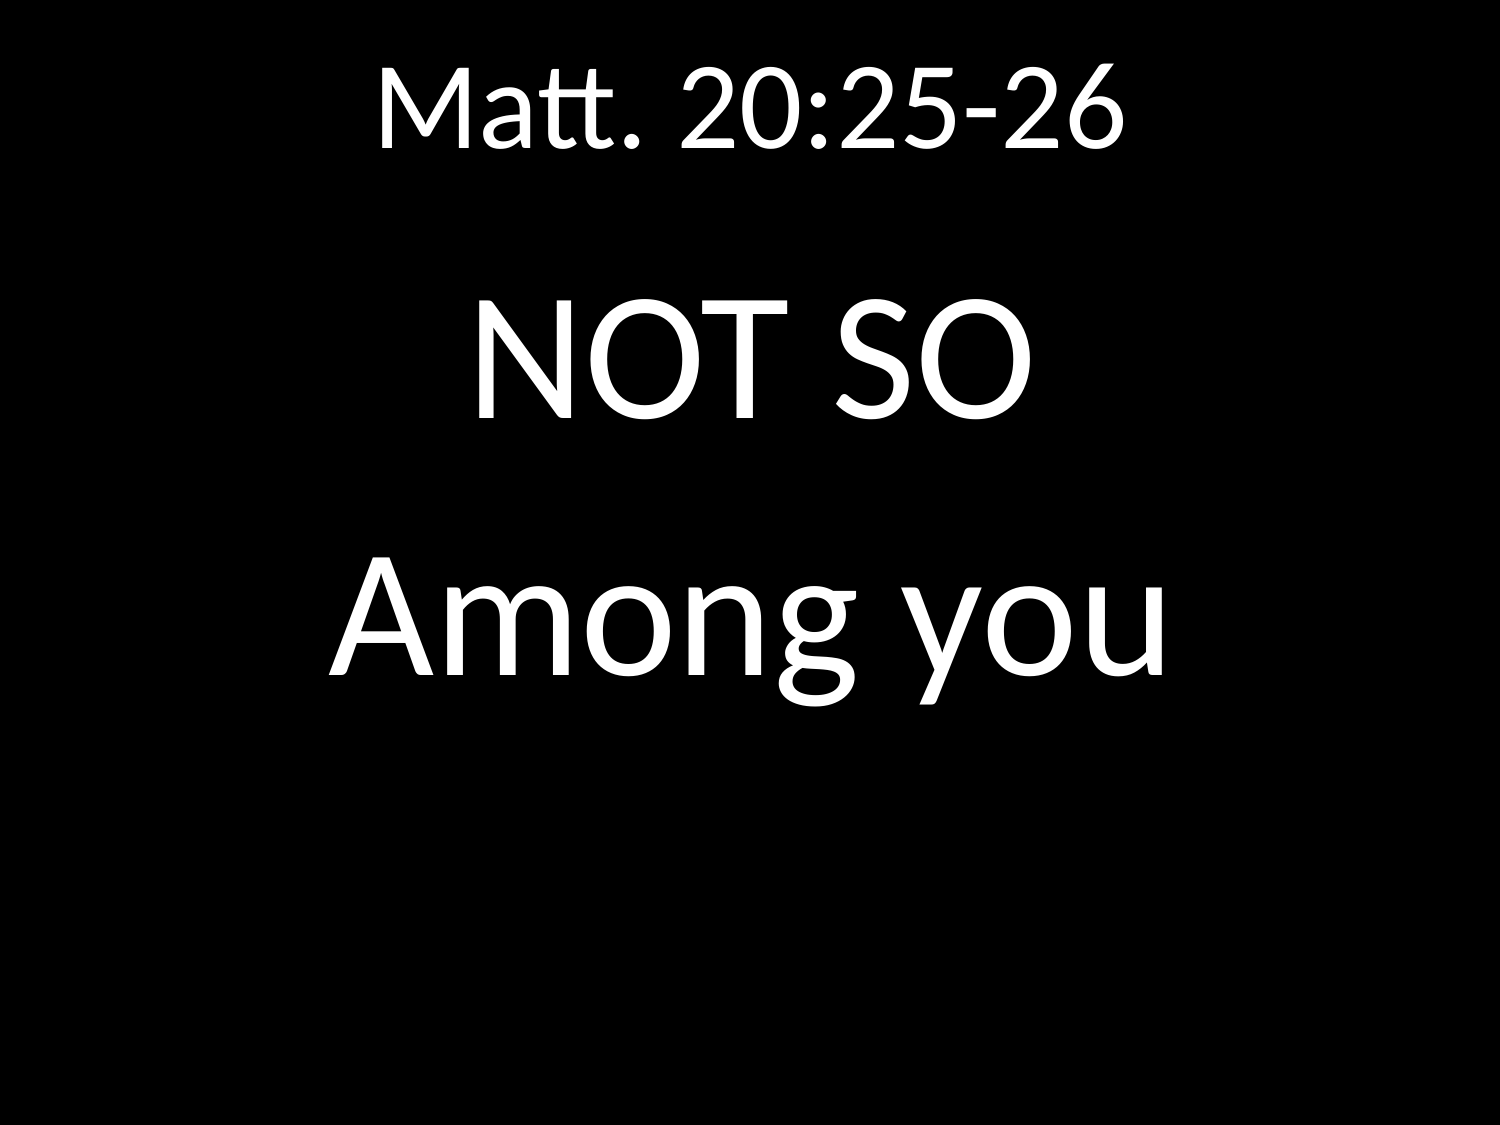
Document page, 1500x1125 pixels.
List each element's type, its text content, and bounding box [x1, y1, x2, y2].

list NOT SO Among you [30, 228, 1473, 1103]
title Matt. 20:25-26 [75, 5, 1425, 193]
